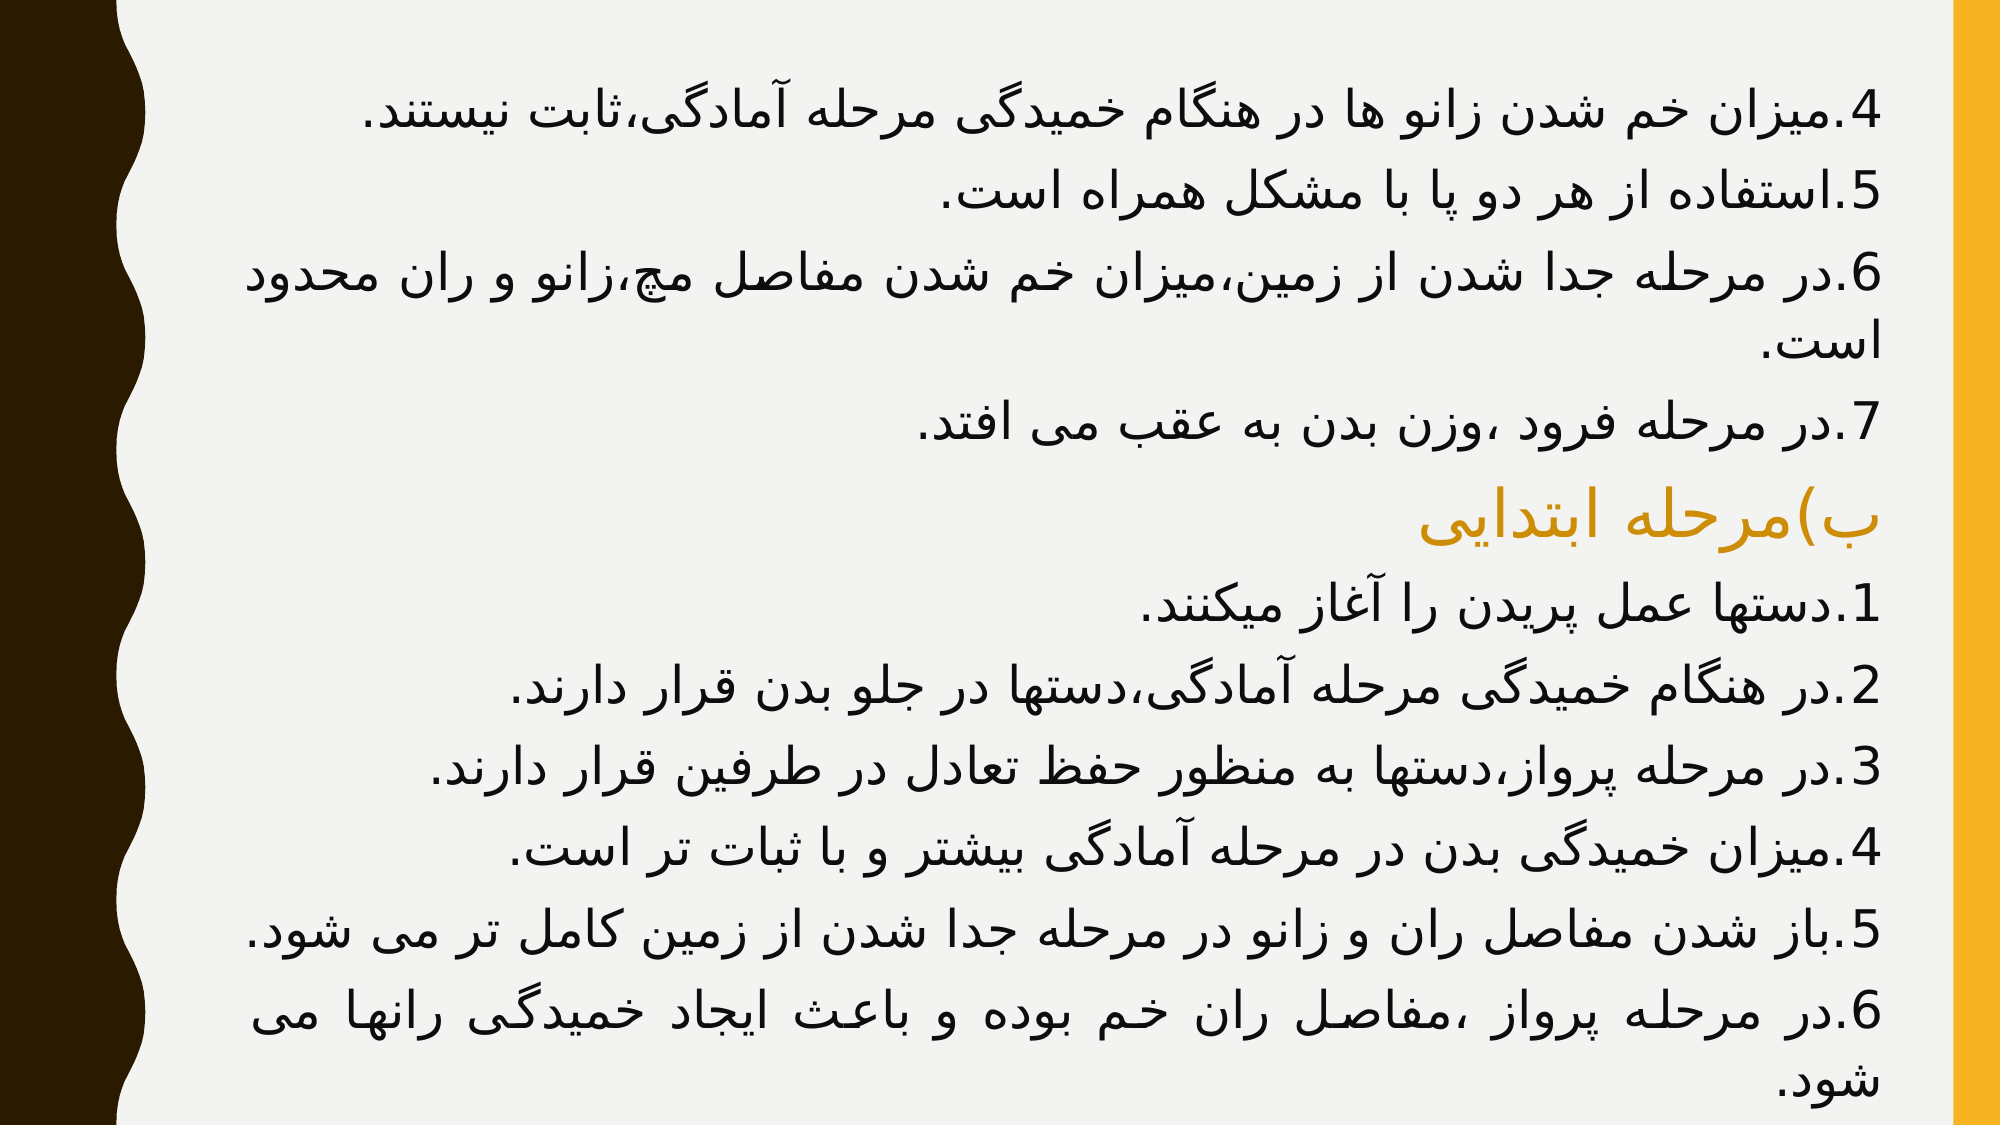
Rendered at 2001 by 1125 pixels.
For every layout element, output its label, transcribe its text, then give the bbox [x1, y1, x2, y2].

list 4.میزان خم شدن زانو ها در هنگام خمیدگی مرحله آمادگی،ثابت نیستند. 5.استفاده از هر دو پا با مشکل همراه است. 6.در مرحله جدا شدن از زمین،میزان خم شدن مفاصل مچ،زانو و ران محدود است. 7.در مرحله فرود ،وزن بدن به عقب می افتد. ب)مرحله ابتدایی 1.دستها عمل پریدن را آغاز میکنند. 2.در هنگام خمیدگی مرحله آمادگی،دستها در جلو بدن قرار دارند. 3.در مرحله پرواز،دستها به منظور حفظ تعادل در طرفین قرار دارند. 4.میزان خمیدگی بدن در مرحله آمادگی بیشتر و با ثبات تر است. 5.باز شدن مفاصل ران و زانو در مرحله جدا شدن از زمین کامل تر می شود. 6.در مرحله پرواز ،مفاصل ران خم بوده و باعث ایجاد خمیدگی رانها می شود. [228, 62, 1899, 1125]
